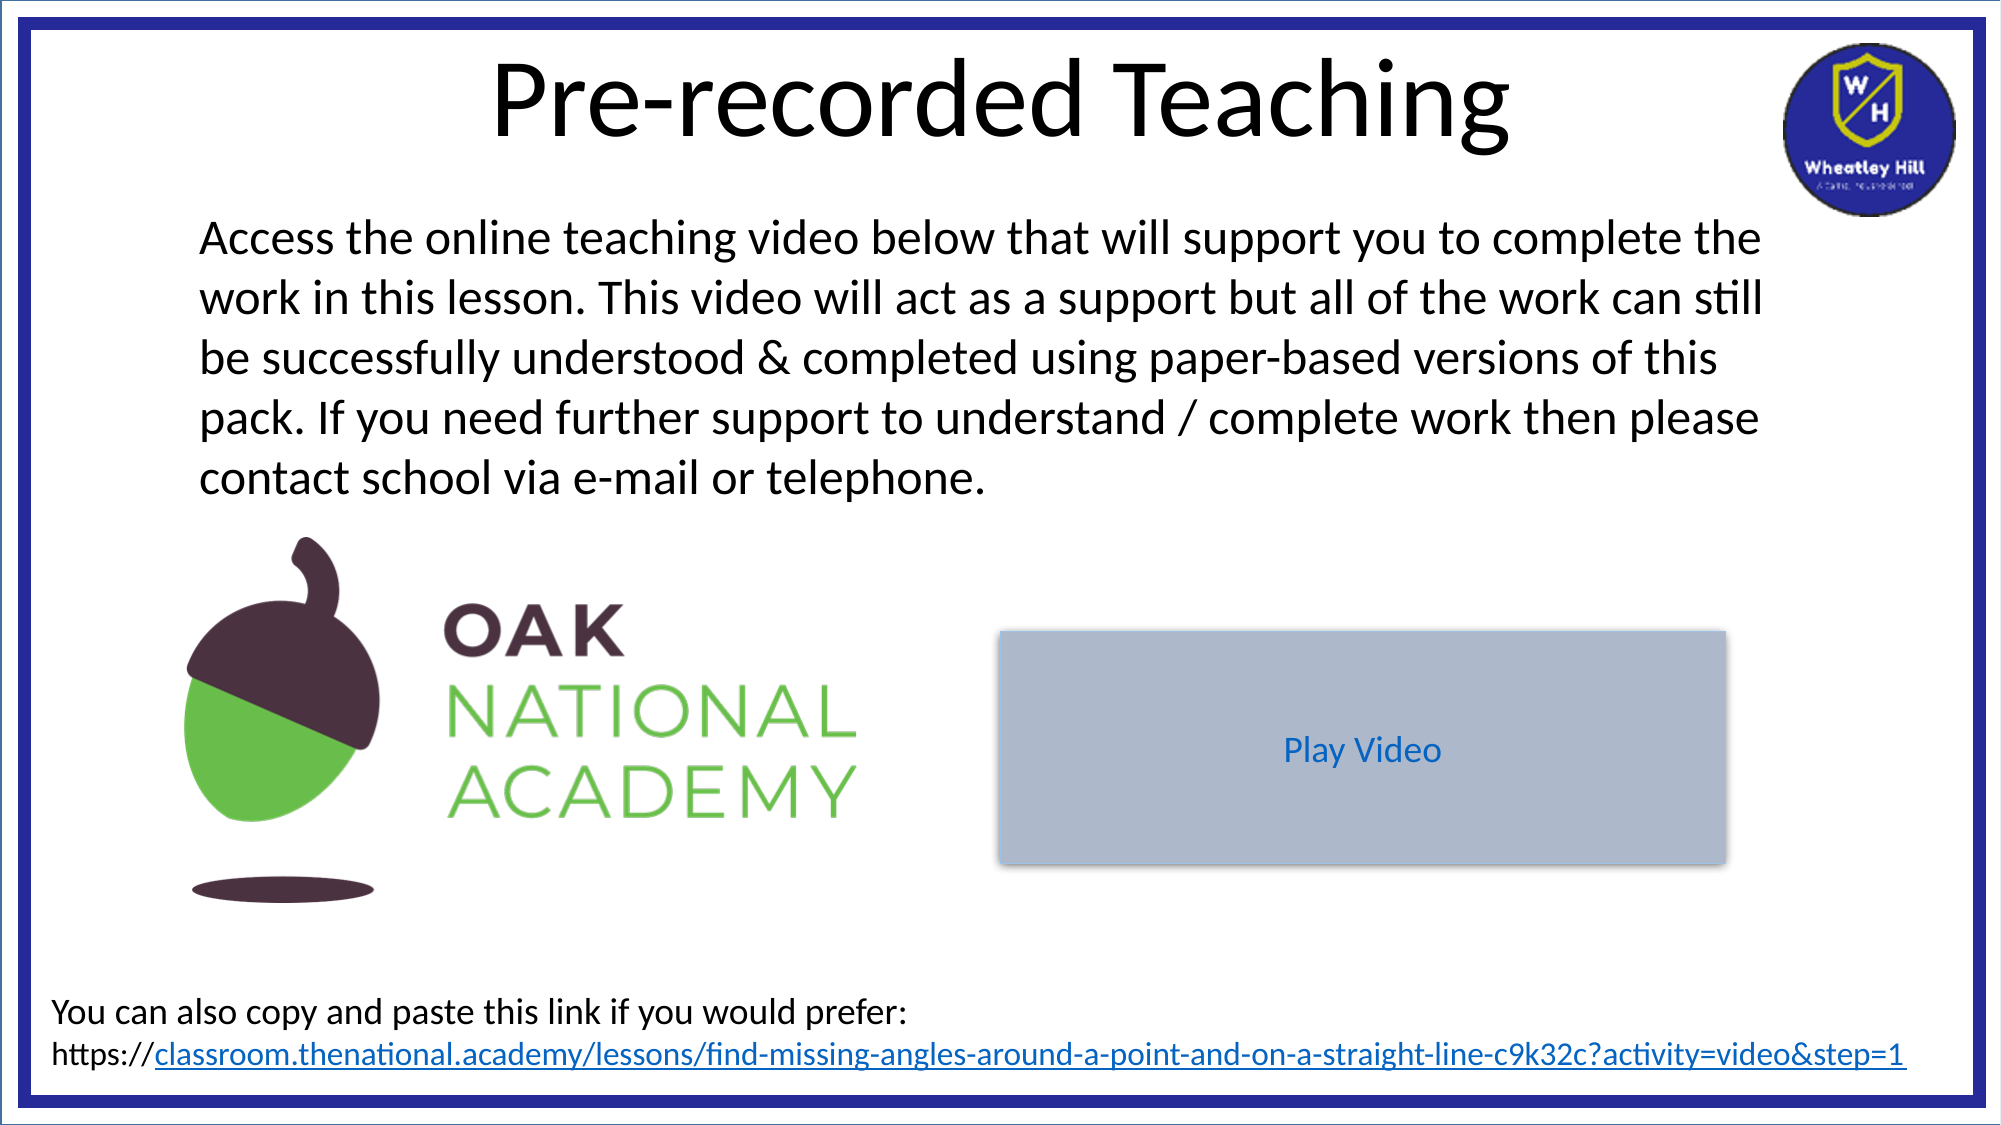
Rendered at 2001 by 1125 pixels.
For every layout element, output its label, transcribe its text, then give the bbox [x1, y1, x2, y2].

text_box Play Video [1000, 631, 1726, 864]
picture [0, 0, 2001, 1125]
text_box Pre-recorded Teaching [475, 16, 1528, 167]
text_box Access the online teaching video below that will support you to complete the work in this lesson. This video will act as a support but all of the work can still be successfully understood & completed using paper-based versions of this pack. If you need further support to understand / complete work then please contact school via e-mail or telephone. [184, 197, 1818, 512]
text_box You can also copy and paste this link if you would prefer: https://classroom.thenational.academy/lessons/find-missing-angles-around-a-point-and-on-a-straight-line-c9k32c?activity=video&step=1 [36, 979, 1940, 1080]
